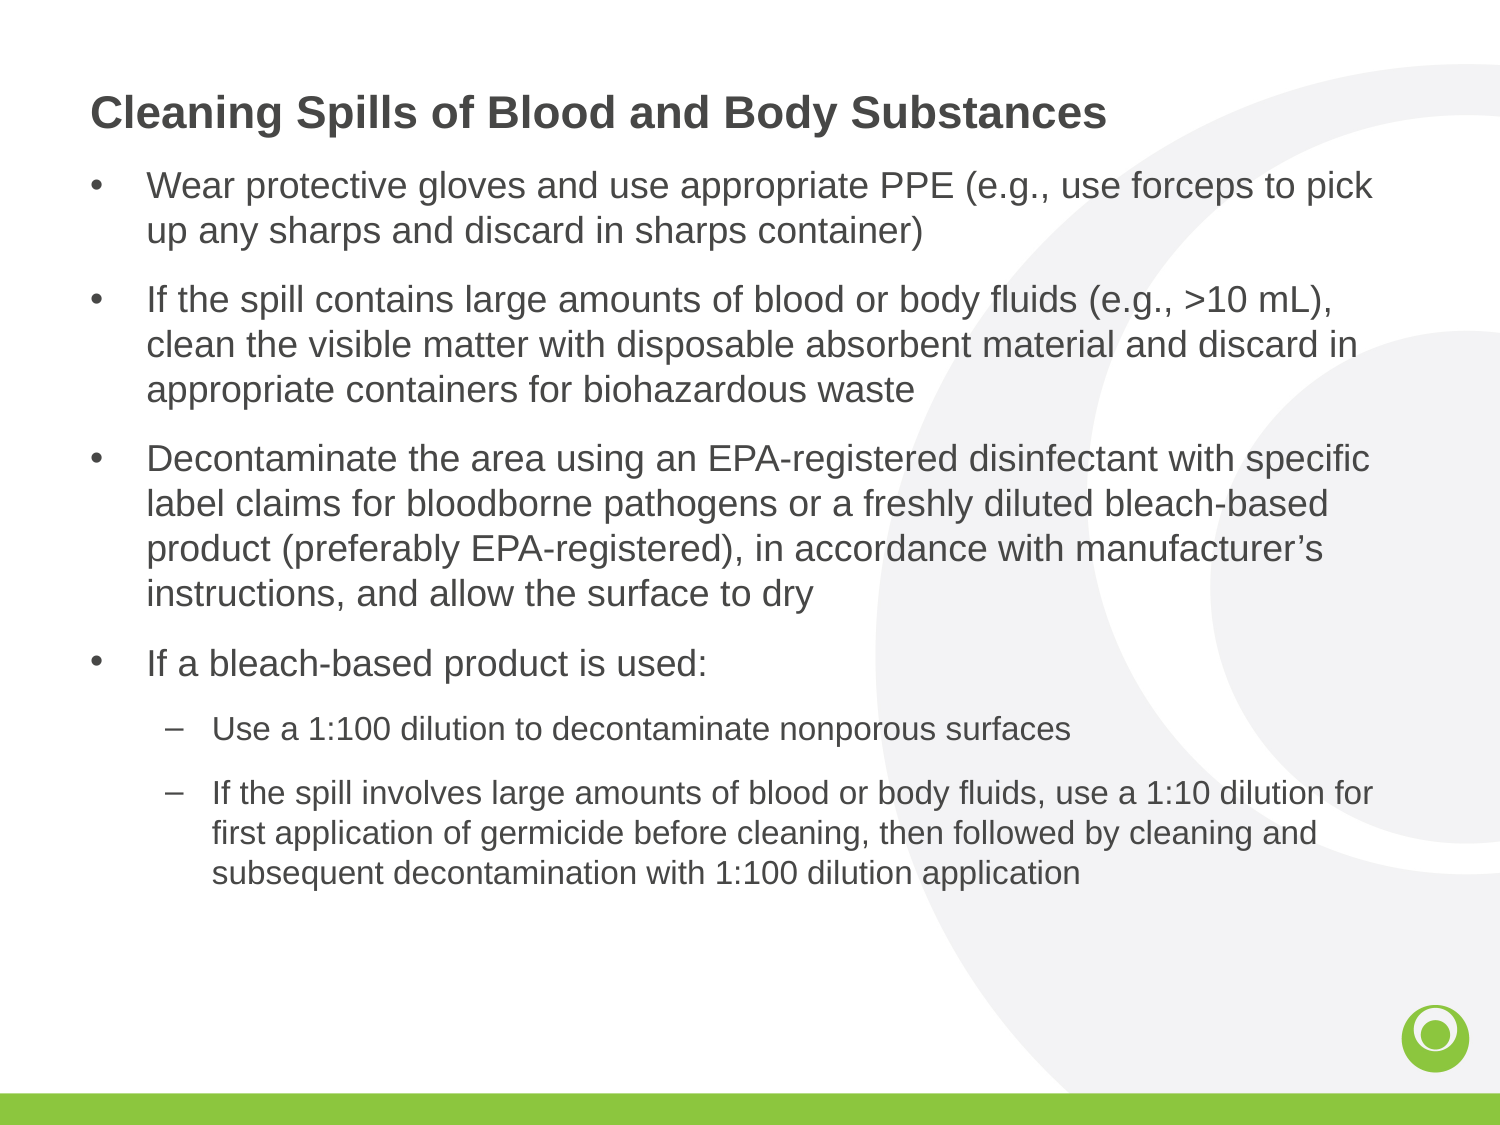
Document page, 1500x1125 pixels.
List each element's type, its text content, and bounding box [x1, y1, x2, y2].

list Cleaning Spills of Blood and Body Substances Wear protective gloves and use appropriate PPE (e.g., use forceps to pick up any sharps and discard in sharps container) If the spill contains large amounts of blood or body fluids (e.g., >10 mL), clean the visible matter with disposable absorbent material and discard in appropriate containers for biohazardous waste Decontaminate the area using an EPA-registered disinfectant with specific label claims for bloodborne pathogens or a freshly diluted bleach-based product (preferably EPA-registered), in accordance with manufacturer’s instructions, and allow the surface to dry If a bleach-based product is used: Use a 1:100 dilution to decontaminate nonporous surfaces If the spill involves large amounts of blood or body fluids, use a 1:10 dilution for first application of germicide before cleaning, then followed by cleaning and subsequent decontamination with 1:100 dilution application [75, 75, 1425, 934]
picture [0, 0, 1500, 1125]
